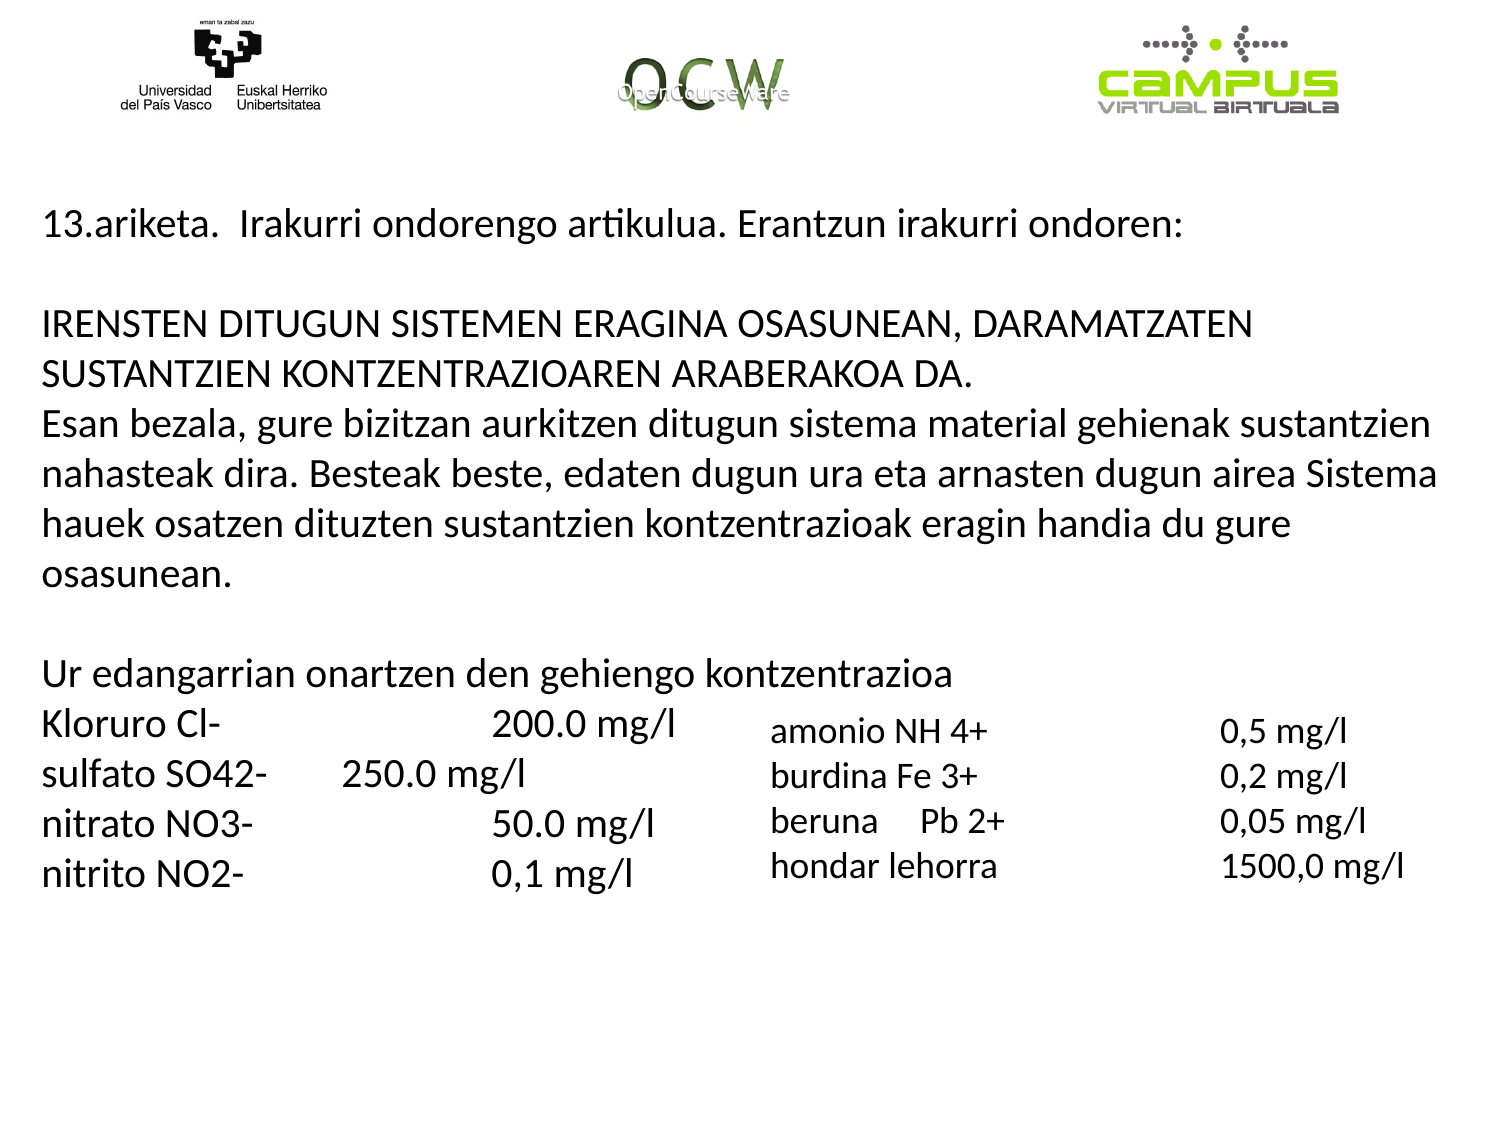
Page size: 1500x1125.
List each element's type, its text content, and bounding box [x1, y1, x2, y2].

picture [1095, 23, 1340, 115]
text_box 13.ariketa. Irakurri ondorengo artikulua. Erantzun irakurri ondoren: IRENSTEN DITUGUN SISTEMEN ERAGINA OSASUNEAN, DARAMATZATEN SUSTANTZIEN KONTZENTRAZIOAREN ARABERAKOA DA. Esan bezala, gure bizitzan aurkitzen ditugun sistema material gehienak sustantzien nahasteak dira. Besteak beste, edaten dugun ura eta arnasten dugun airea Sistema hauek osatzen dituzten sustantzien kontzentrazioak eragin handia du gure osasunean. Ur edangarrian onartzen den gehiengo kontzentrazioa Kloruro Cl- 200.0 mg/l sulfato SO42- 250.0 mg/l nitrato NO3- 50.0 mg/l nitrito NO2- 0,1 mg/l [26, 188, 1500, 904]
picture [112, 11, 338, 117]
text_box amonio NH 4+ 0,5 mg/l burdina Fe 3+ 0,2 mg/l beruna Pb 2+ 0,05 mg/l hondar lehorra 1500,0 mg/l [755, 698, 1436, 894]
picture [611, 28, 799, 124]
